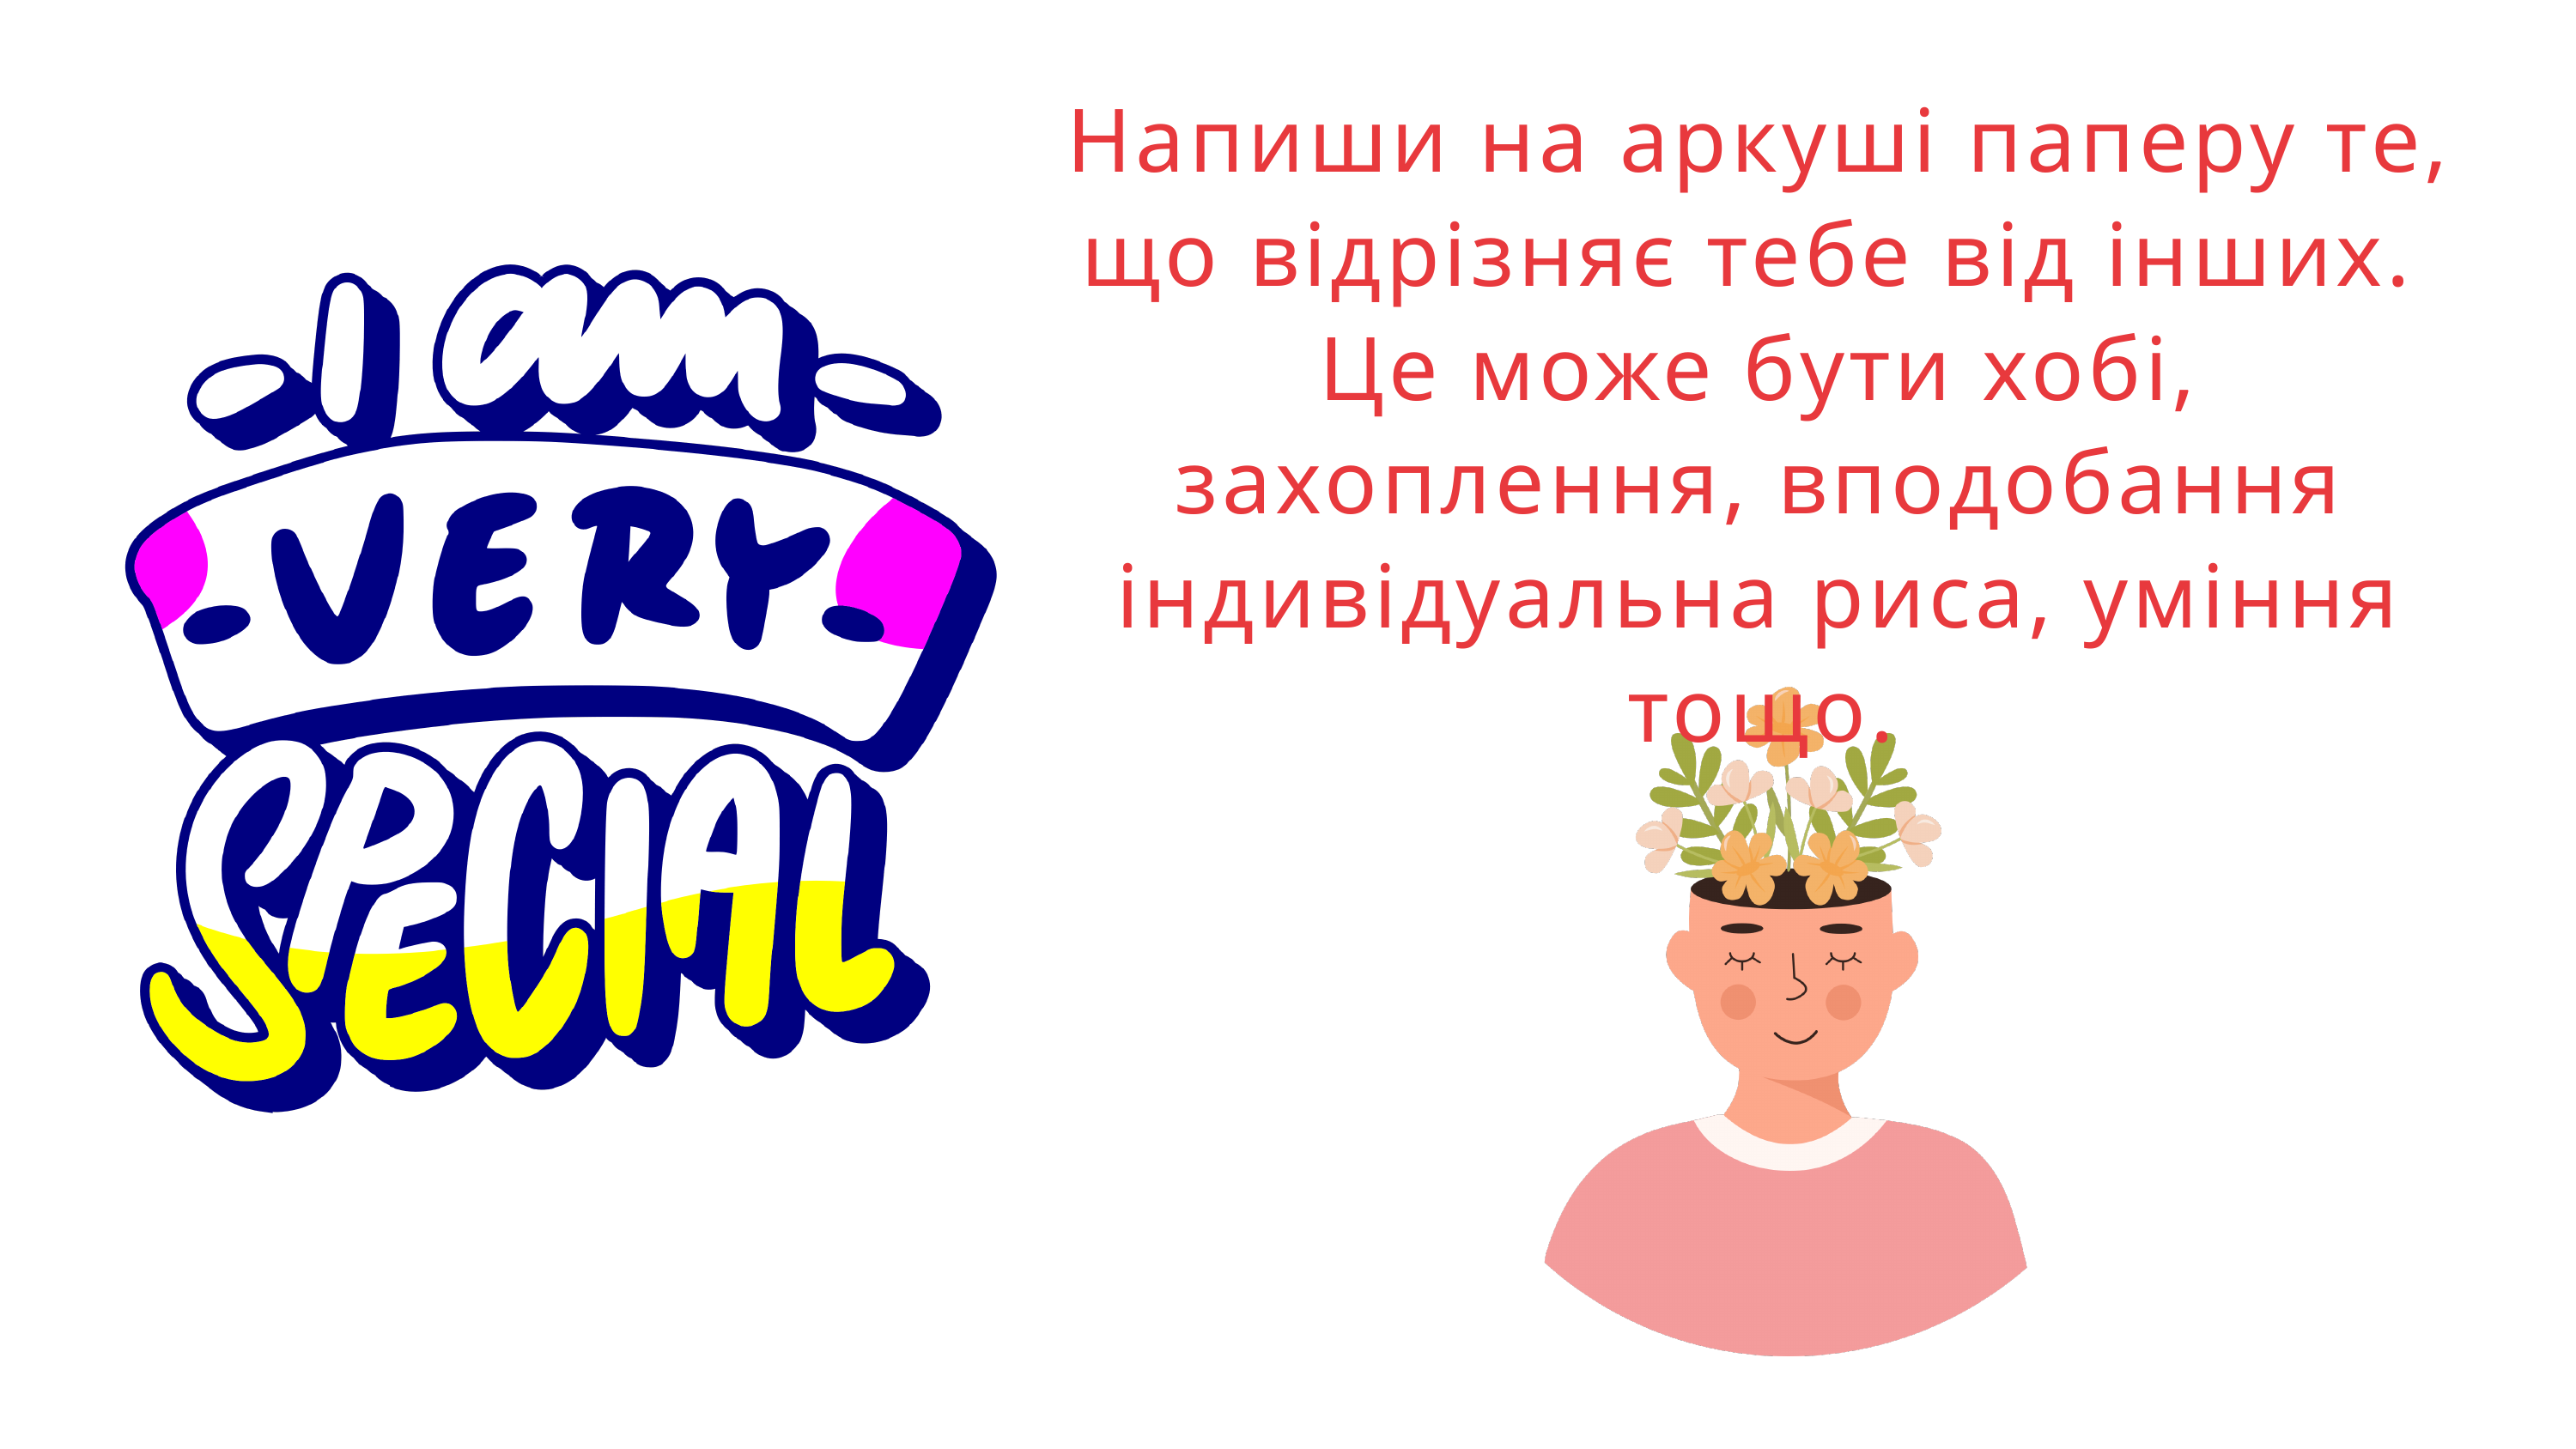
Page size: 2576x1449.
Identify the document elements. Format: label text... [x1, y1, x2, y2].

text_box [123, 262, 998, 1113]
text_box Напиши на аркуші паперу те, що відрізняє тебе від інших. Це може бути хобі, захоплення, вподобання індивідуальна риса, уміння тощо. [1049, 76, 2472, 760]
text_box [1543, 760, 2060, 1356]
